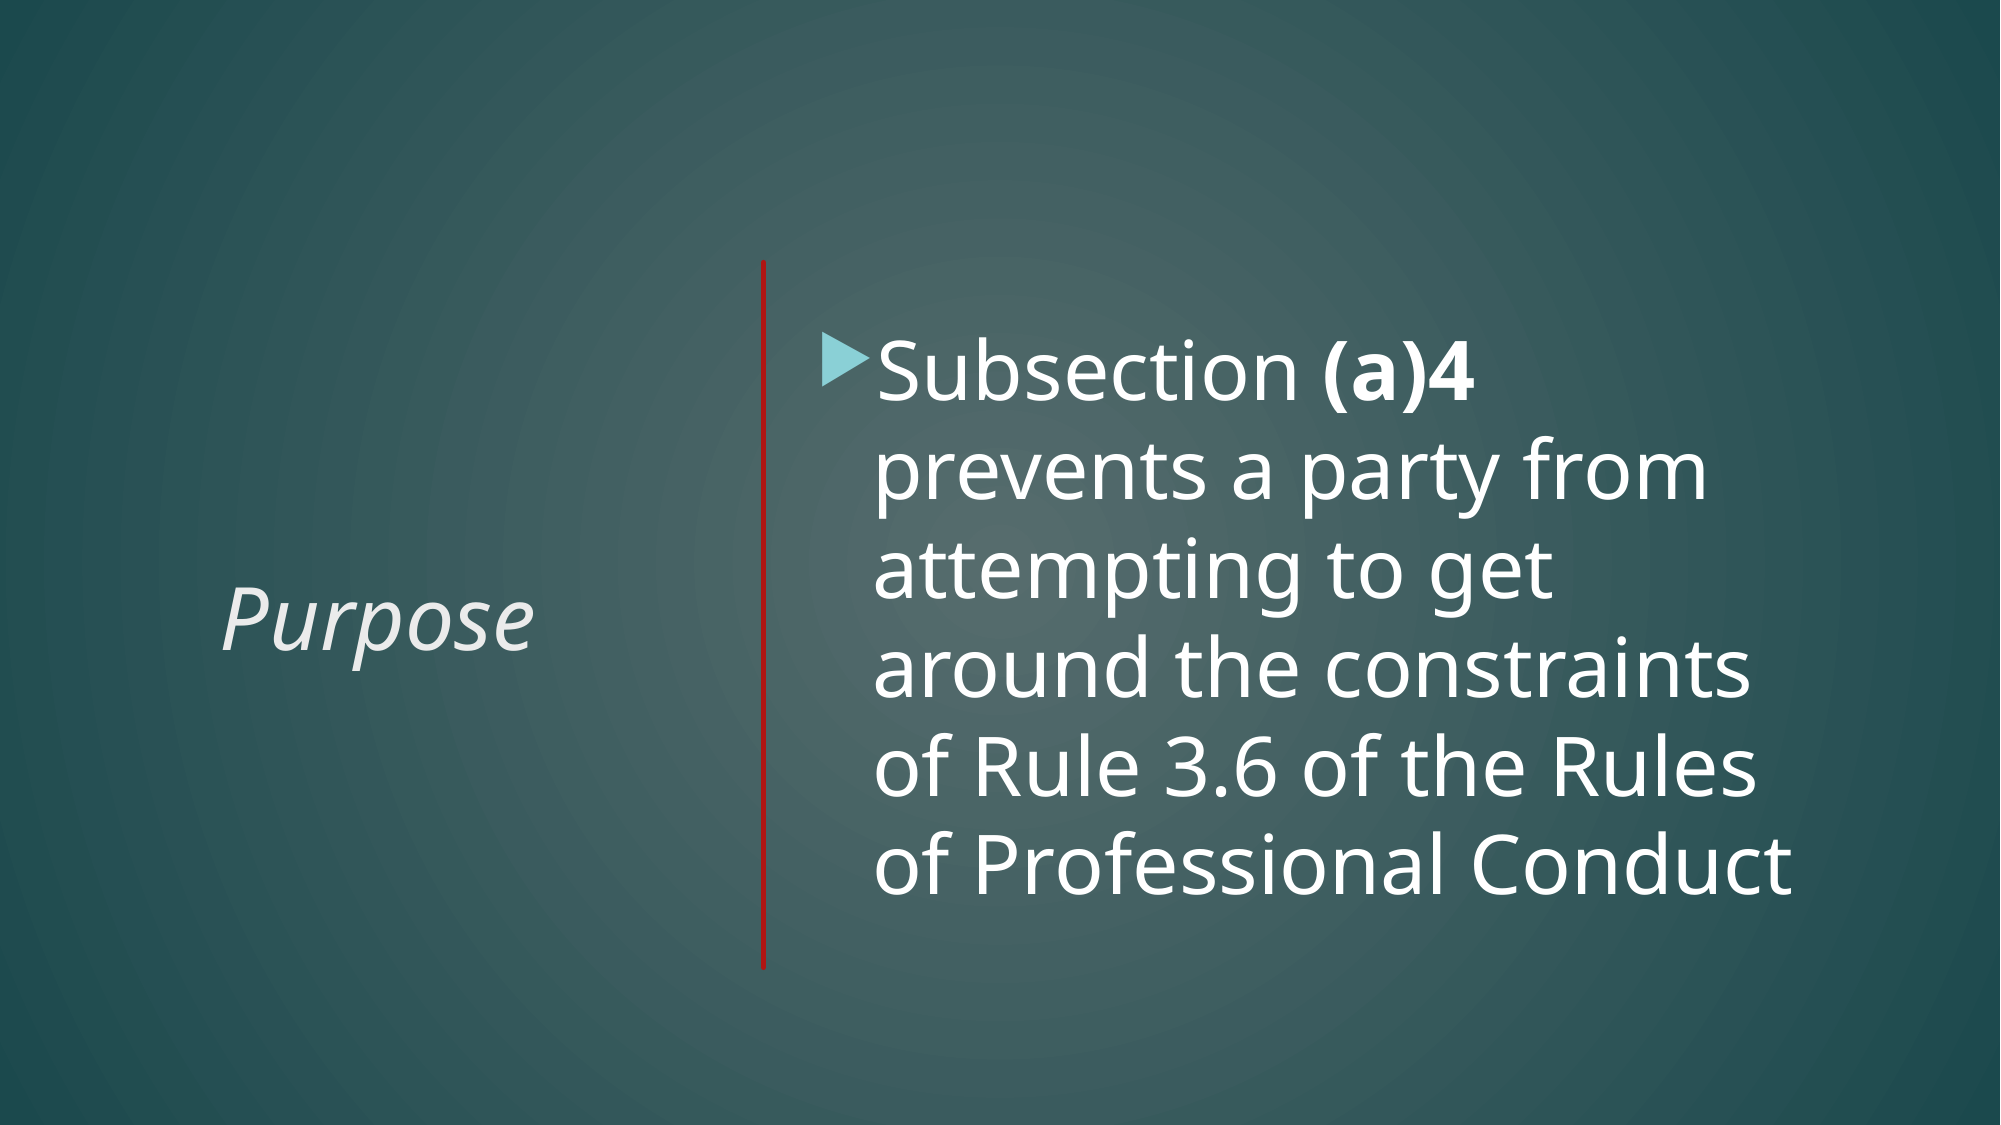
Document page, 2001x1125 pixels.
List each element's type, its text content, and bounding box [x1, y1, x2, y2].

title Purpose [205, 262, 726, 968]
list Subsection (a)4 prevents a party from attempting to get around the constraints of Rule 3.6 of the Rules of Professional Conduct [801, 262, 1814, 968]
text_box [0, 0, 2000, 1125]
